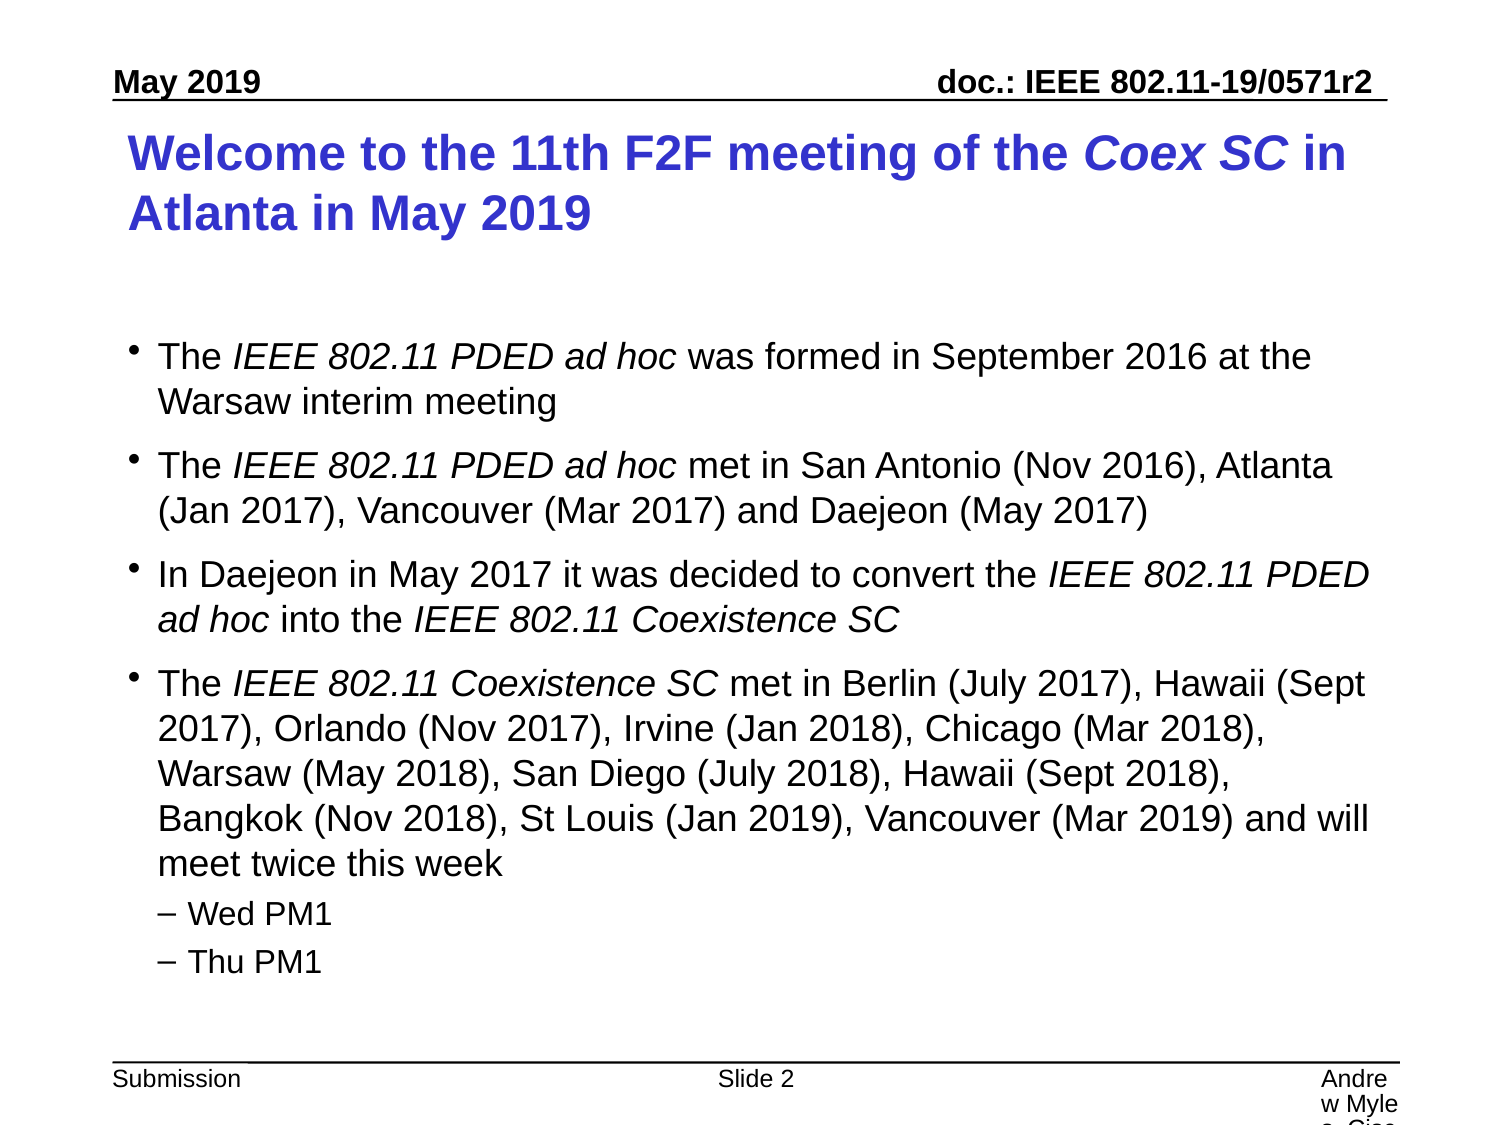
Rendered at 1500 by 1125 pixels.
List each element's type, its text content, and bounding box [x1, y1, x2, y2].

list The IEEE 802.11 PDED ad hoc was formed in September 2016 at the Warsaw interim meeting The IEEE 802.11 PDED ad hoc met in San Antonio (Nov 2016), Atlanta (Jan 2017), Vancouver (Mar 2017) and Daejeon (May 2017) In Daejeon in May 2017 it was decided to convert the IEEE 802.11 PDED ad hoc into the IEEE 802.11 Coexistence SC The IEEE 802.11 Coexistence SC met in Berlin (July 2017), Hawaii (Sept 2017), Orlando (Nov 2017), Irvine (Jan 2018), Chicago (Mar 2018), Warsaw (May 2018), San Diego (July 2018), Hawaii (Sept 2018), Bangkok (Nov 2018), St Louis (Jan 2019), Vancouver (Mar 2019) and will meet twice this week Wed PM1 Thu PM1 [112, 324, 1388, 1000]
footer Andrew Myles, Cisco [1320, 1061, 1402, 1093]
title Welcome to the 11th F2F meeting of the Coex SC in Atlanta in May 2019 [112, 112, 1413, 288]
slide_number Slide 2 [709, 1061, 803, 1093]
